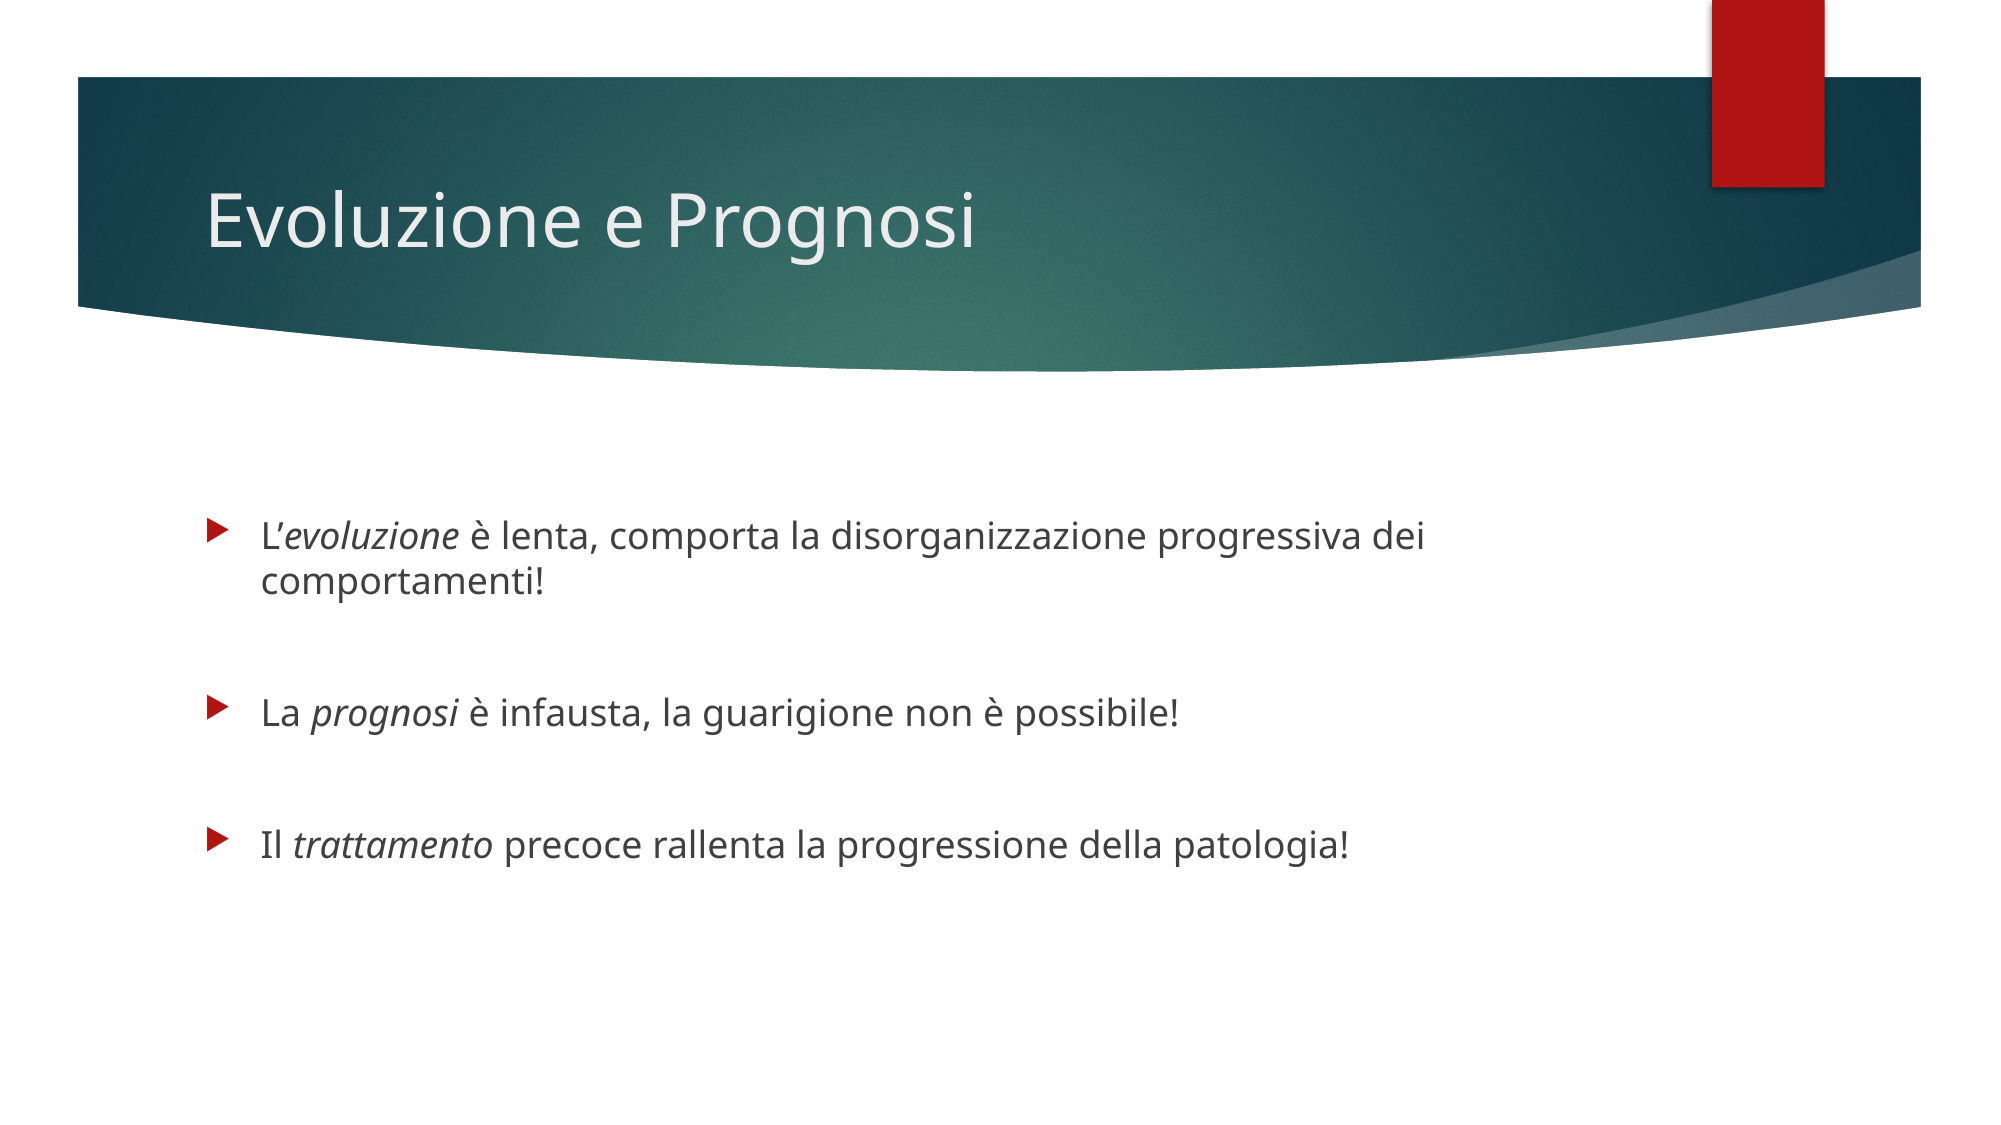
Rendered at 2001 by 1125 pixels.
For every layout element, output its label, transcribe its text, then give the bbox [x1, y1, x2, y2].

list L’evoluzione è lenta, comporta la disorganizzazione progressiva dei comportamenti! La prognosi è infausta, la guarigione non è possibile! Il trattamento precoce rallenta la progressione della patologia! [189, 504, 1638, 1066]
title Evoluzione e Prognosi [189, 159, 1638, 276]
